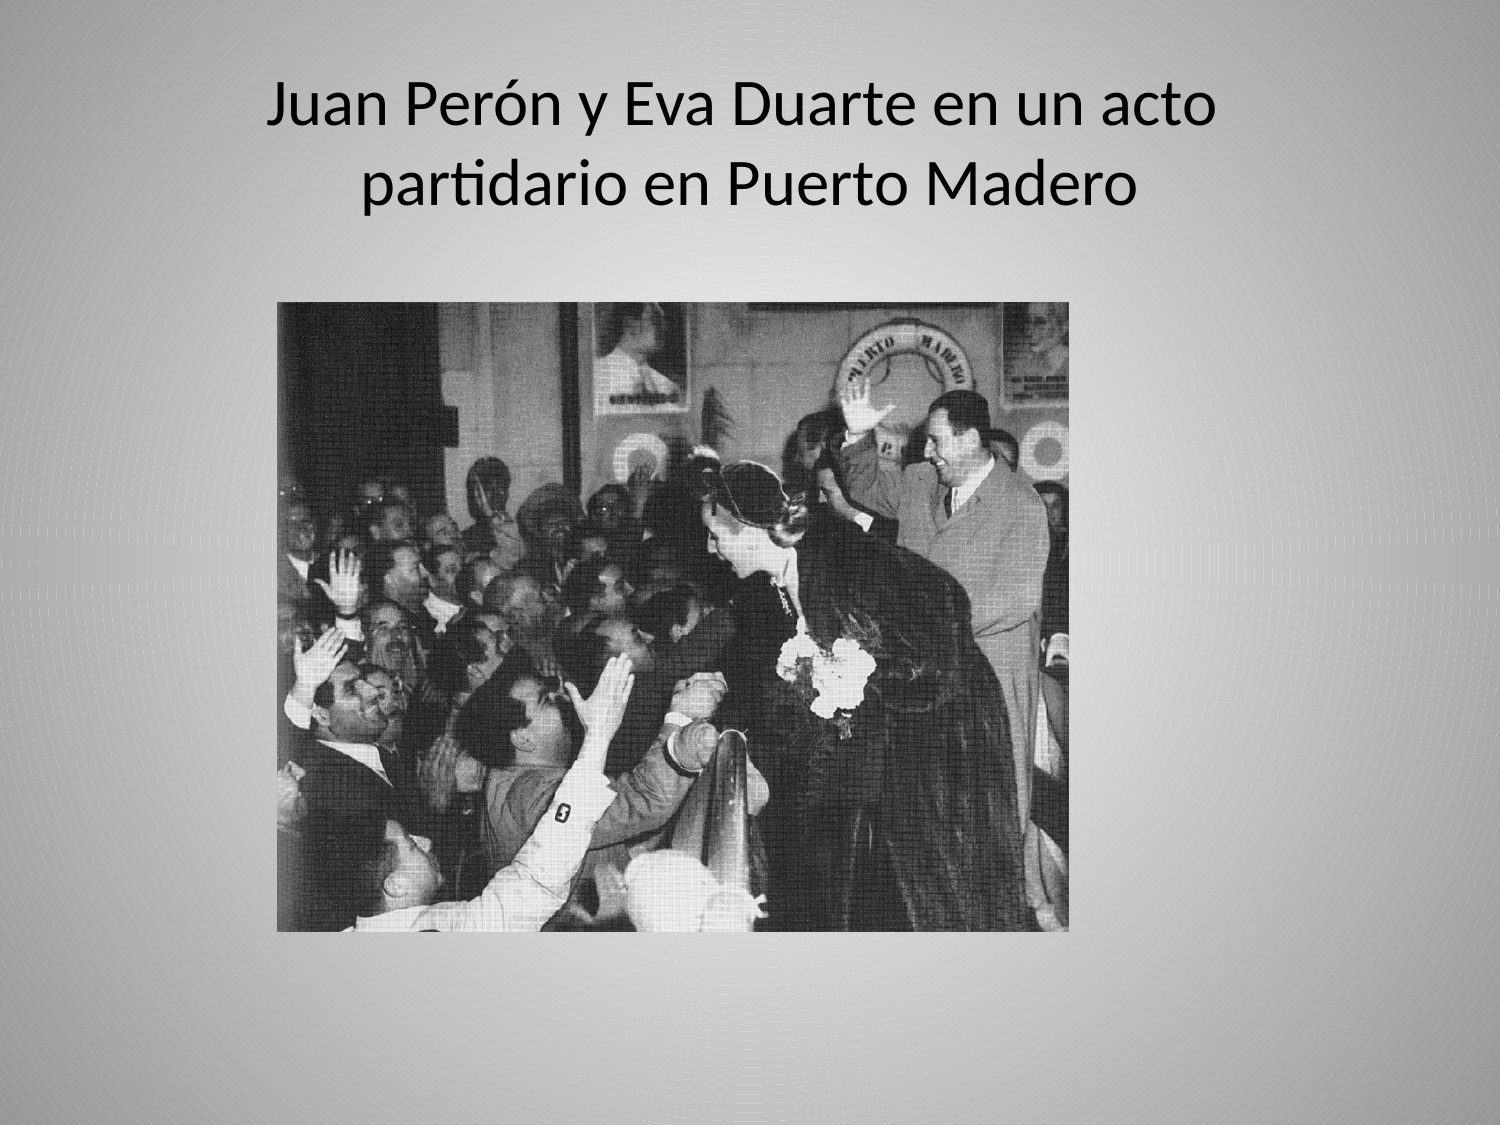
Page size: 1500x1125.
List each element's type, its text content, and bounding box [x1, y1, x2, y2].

picture [277, 302, 1070, 932]
title Juan Perón y Eva Duarte en un acto partidario en Puerto Madero [75, 45, 1425, 233]
